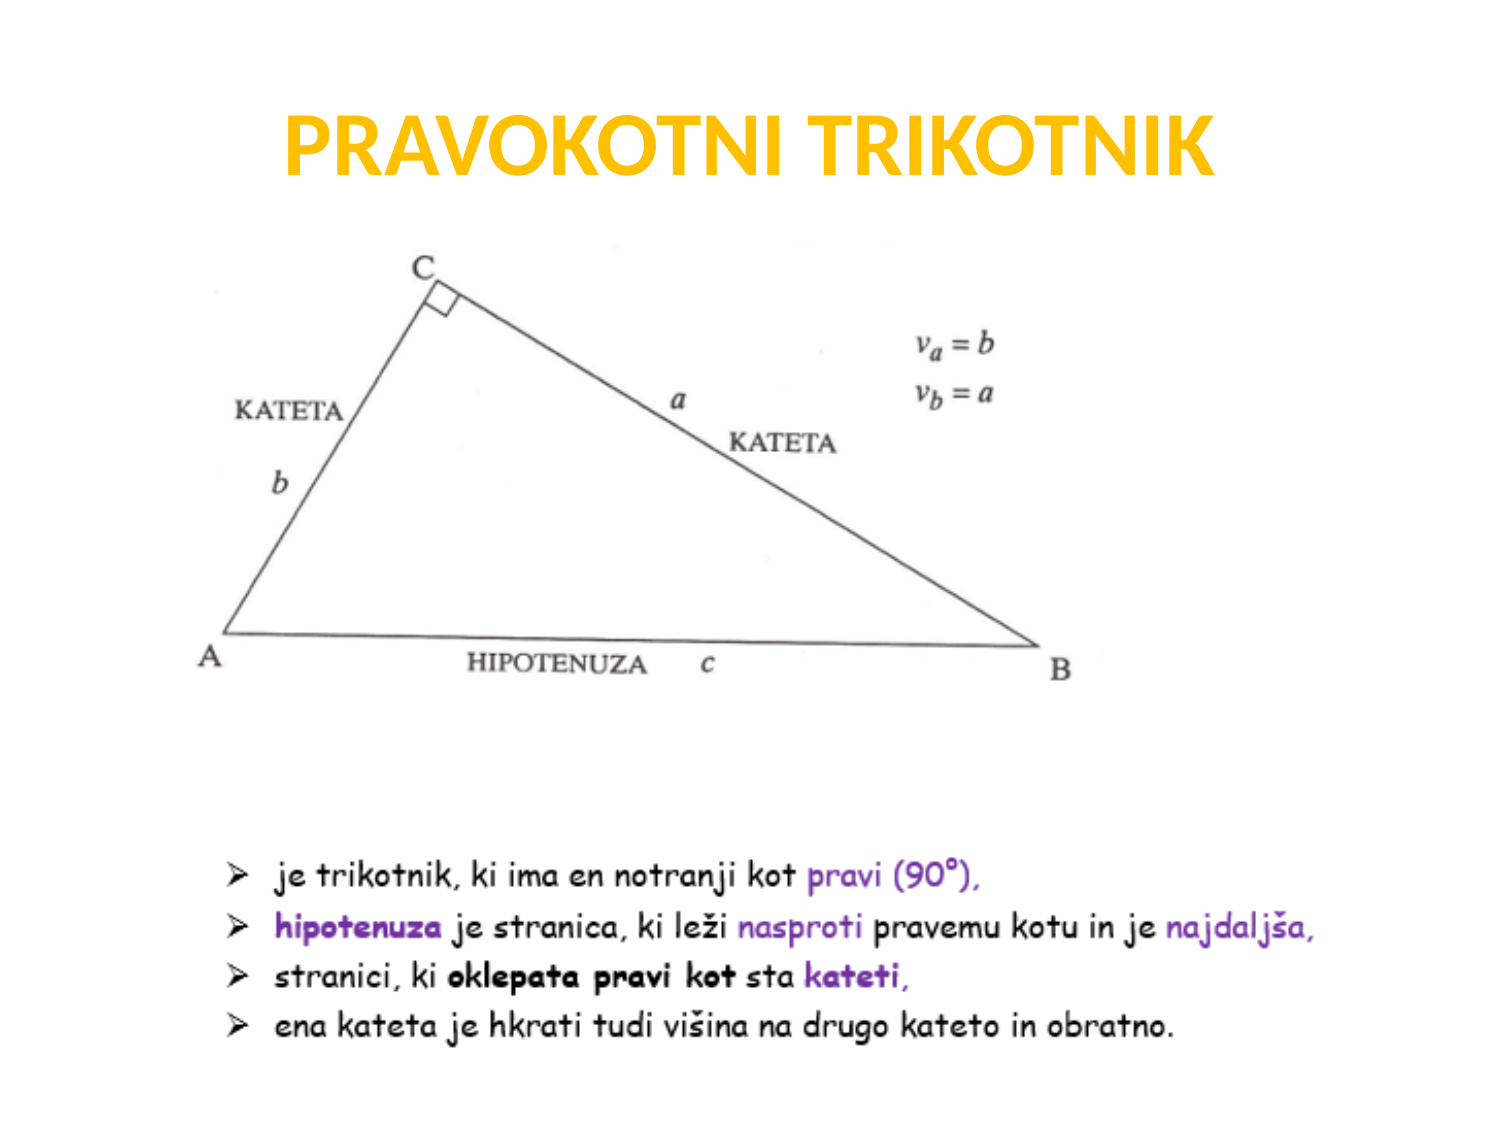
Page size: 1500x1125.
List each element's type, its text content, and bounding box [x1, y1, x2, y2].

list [147, 184, 1426, 1092]
title PRAVOKOTNI TRIKOTNIK [75, 45, 1425, 233]
